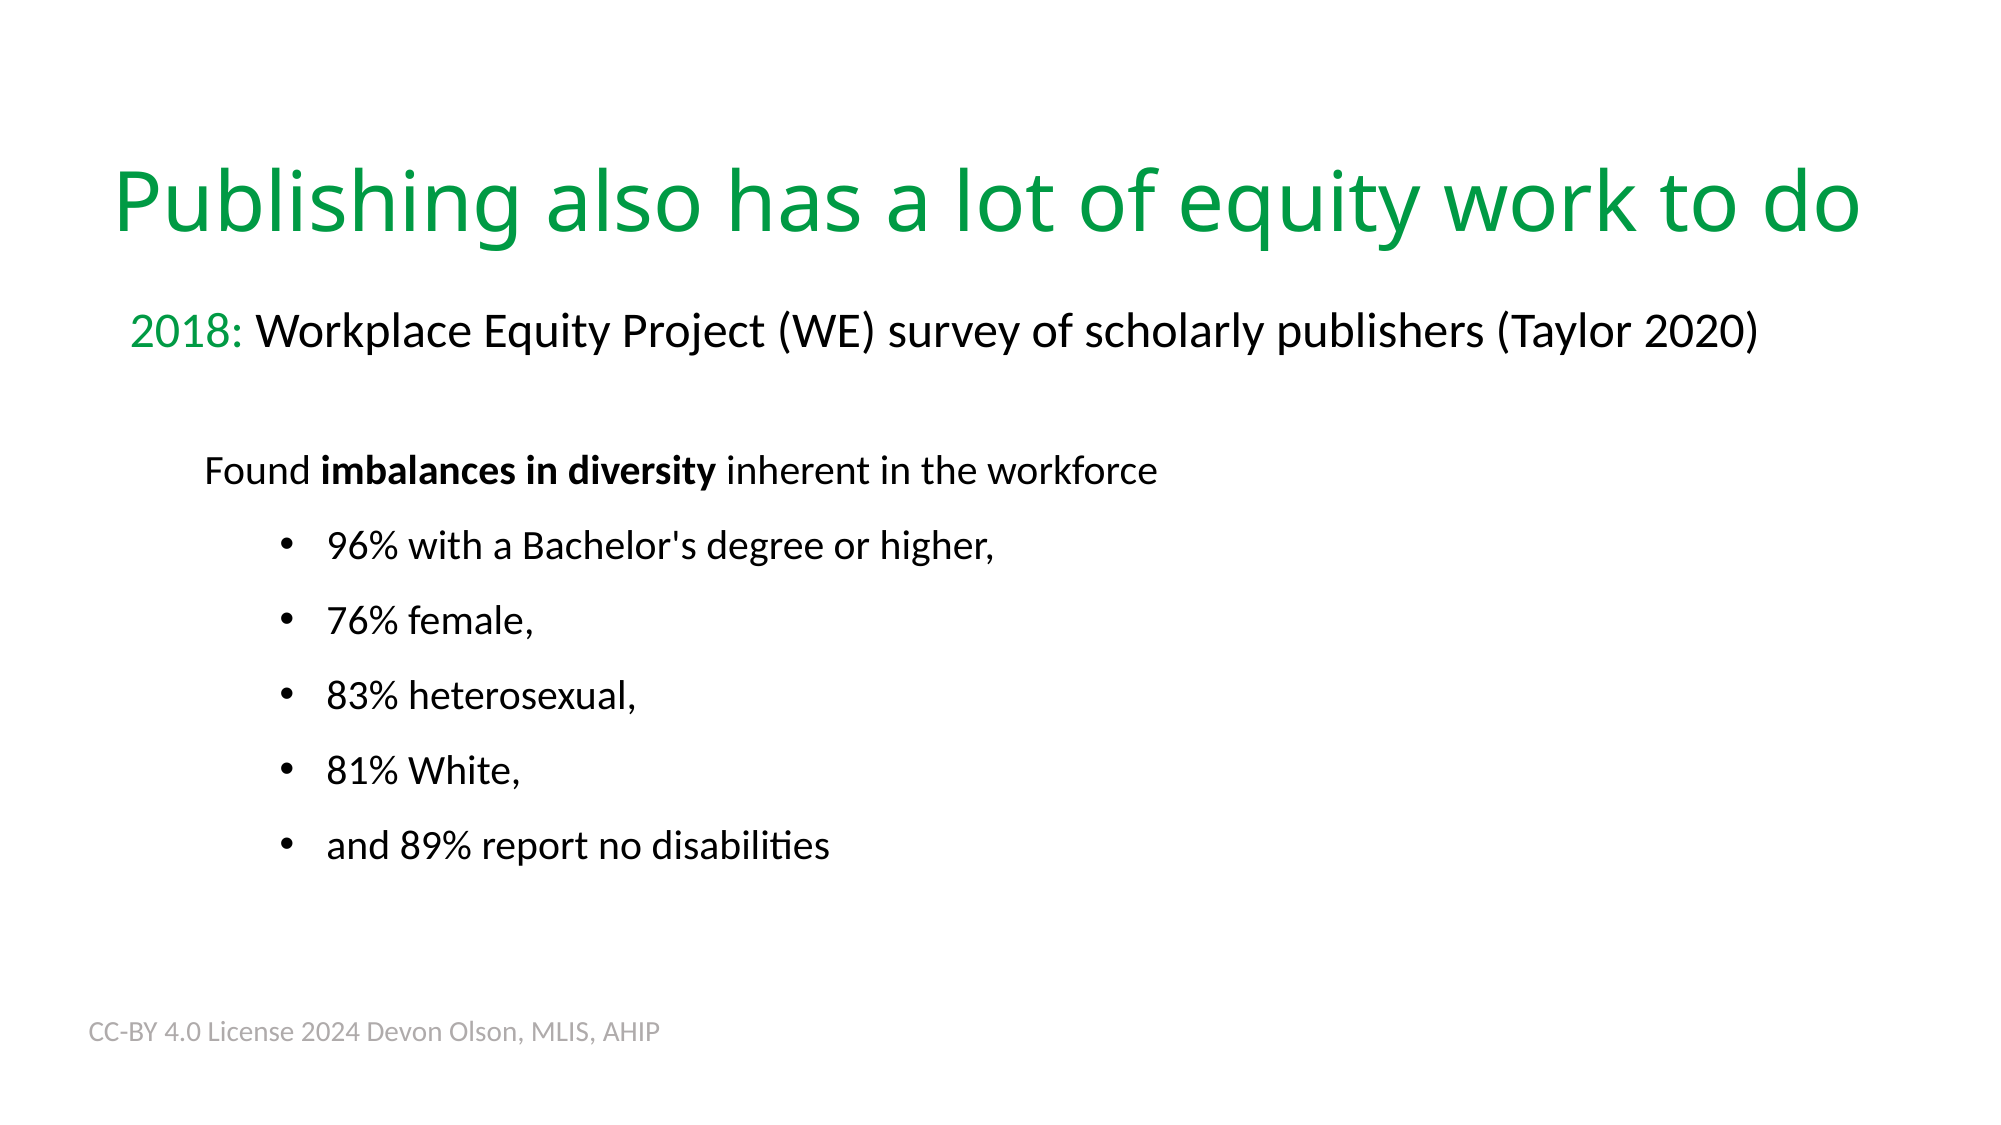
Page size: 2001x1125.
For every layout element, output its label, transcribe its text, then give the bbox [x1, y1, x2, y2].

text_box 2018: Workplace Equity Project (WE) survey of scholarly publishers (Taylor 2020) Found imbalances in diversity inherent in the workforce 96% with a Bachelor's degree or higher, 76% female, 83% heterosexual, 81% White, and 89% report no disabilities [114, 290, 1822, 876]
text_box CC-BY 4.0 License 2024 Devon Olson, MLIS, AHIP [73, 1005, 713, 1090]
text_box Publishing also has a lot of equity work to do [97, 90, 2000, 265]
